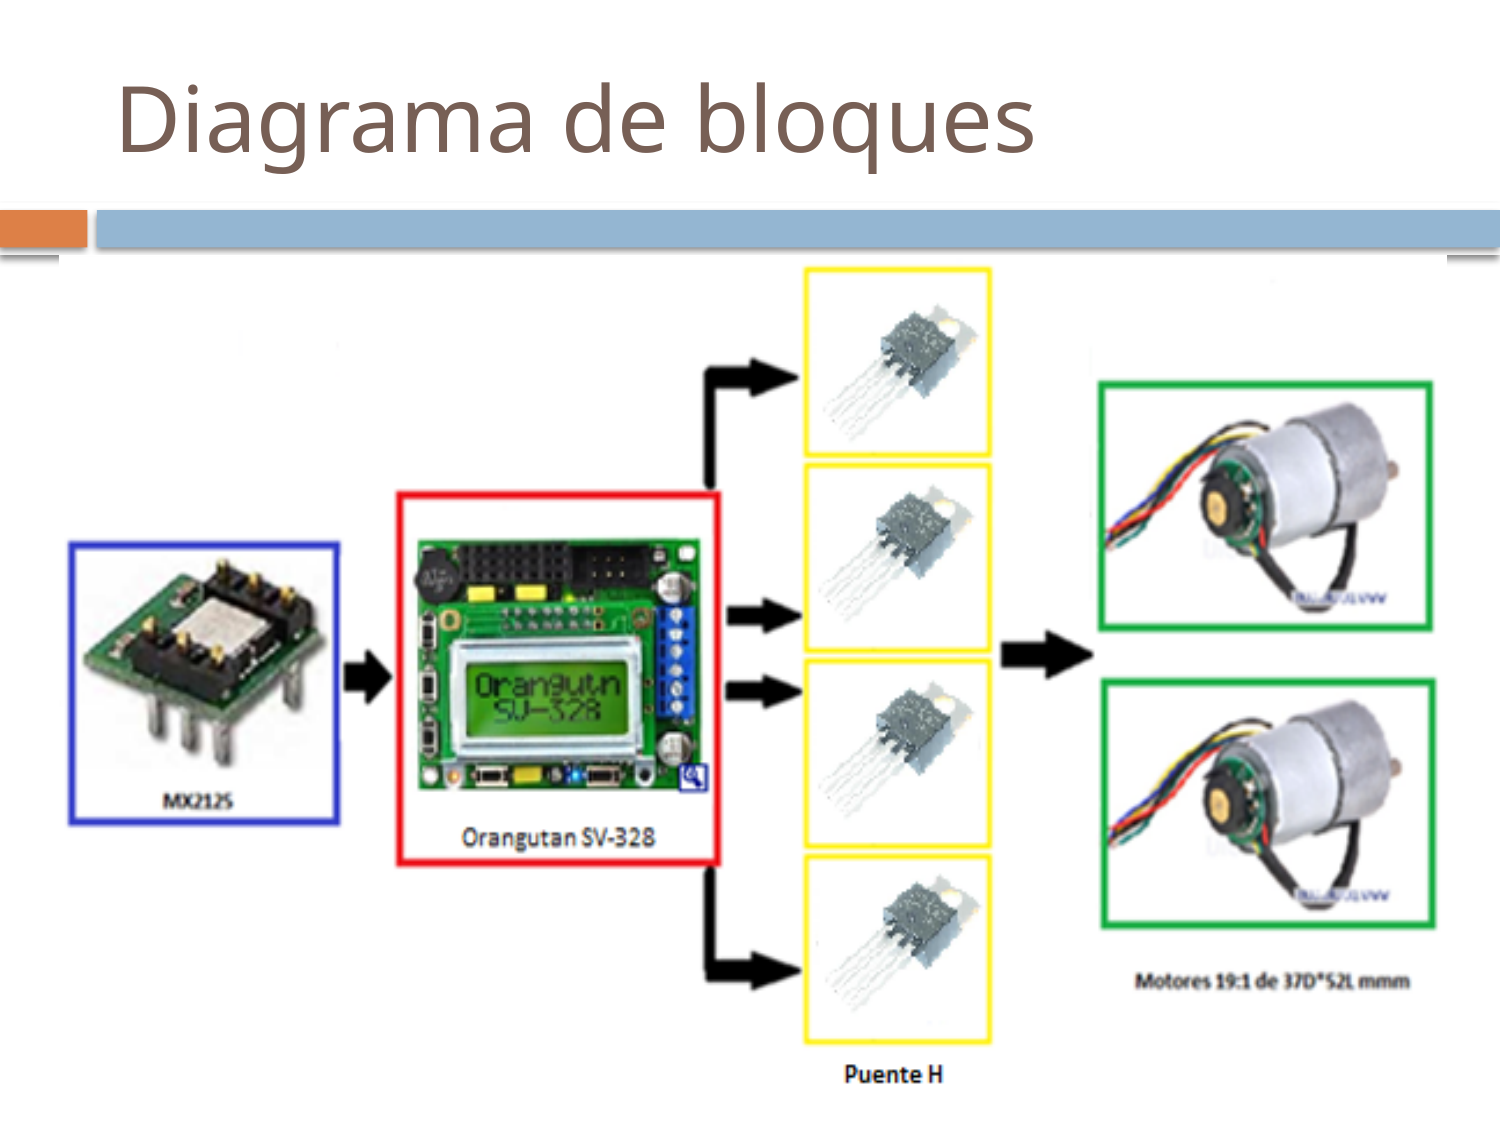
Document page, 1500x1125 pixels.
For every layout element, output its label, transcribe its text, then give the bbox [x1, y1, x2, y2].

picture [58, 254, 1448, 1095]
title Diagrama de bloques [99, 44, 1425, 188]
